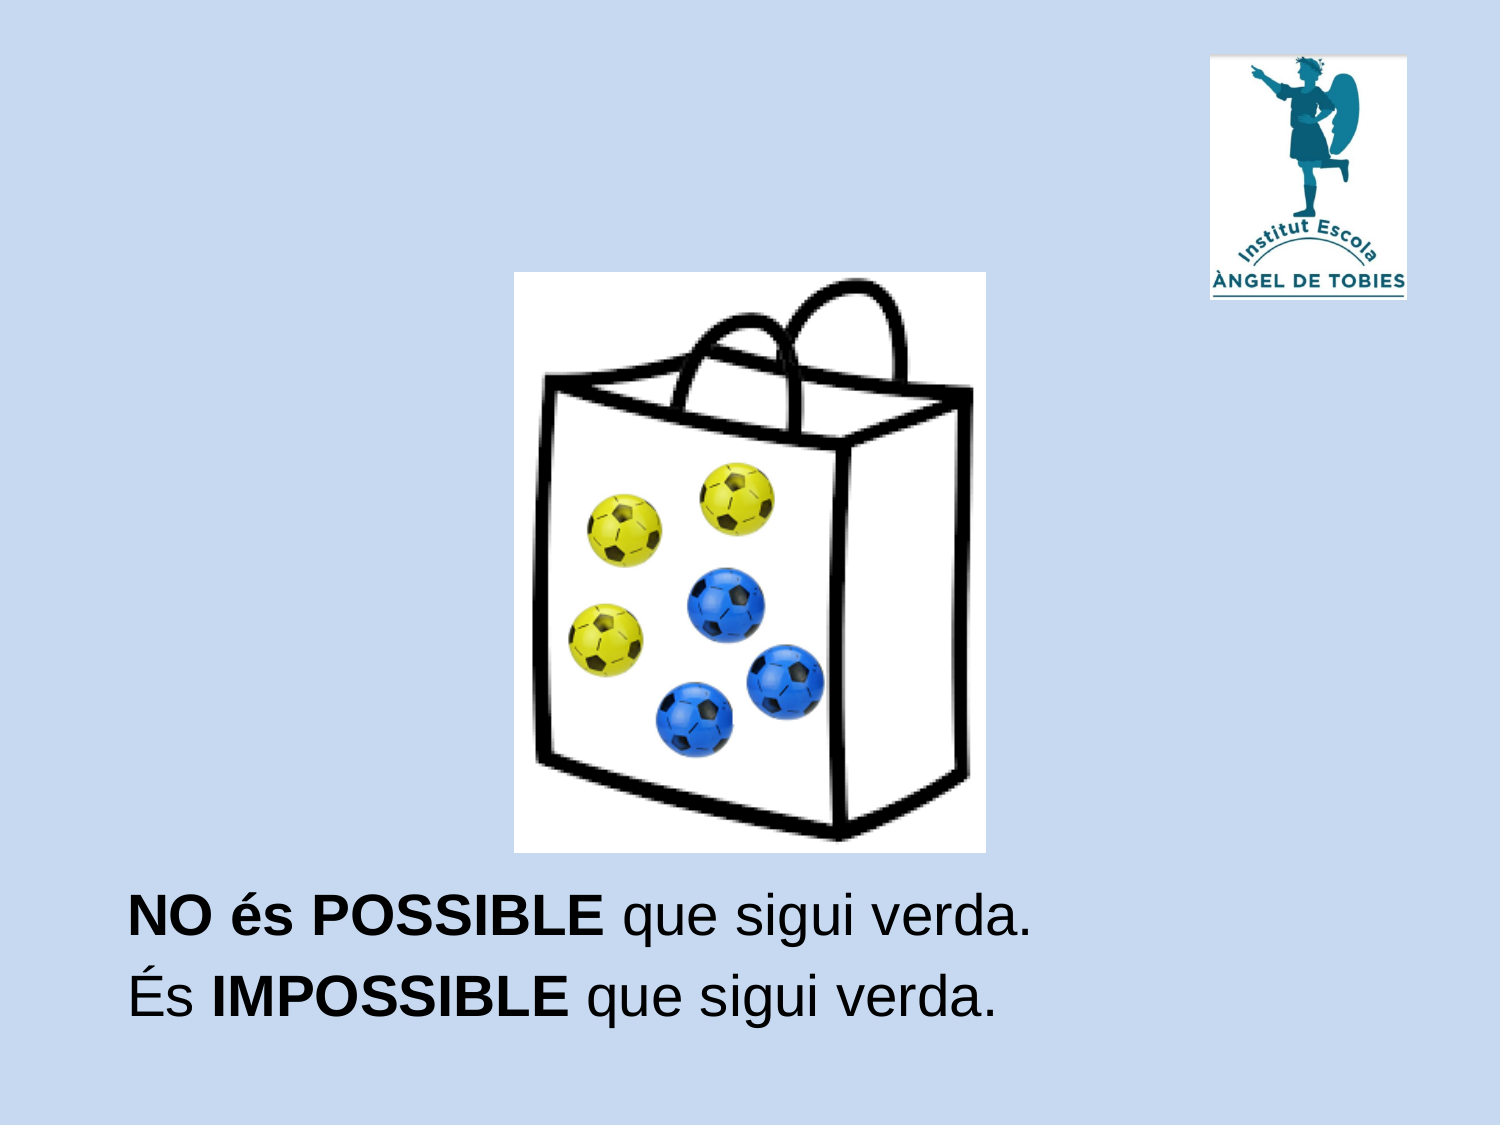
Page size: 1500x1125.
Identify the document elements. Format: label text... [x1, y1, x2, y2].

picture [513, 272, 987, 853]
subtitle NO és POSSIBLE que sigui verda. És IMPOSSIBLE que sigui verda. [112, 869, 1376, 1071]
picture [1210, 54, 1407, 300]
